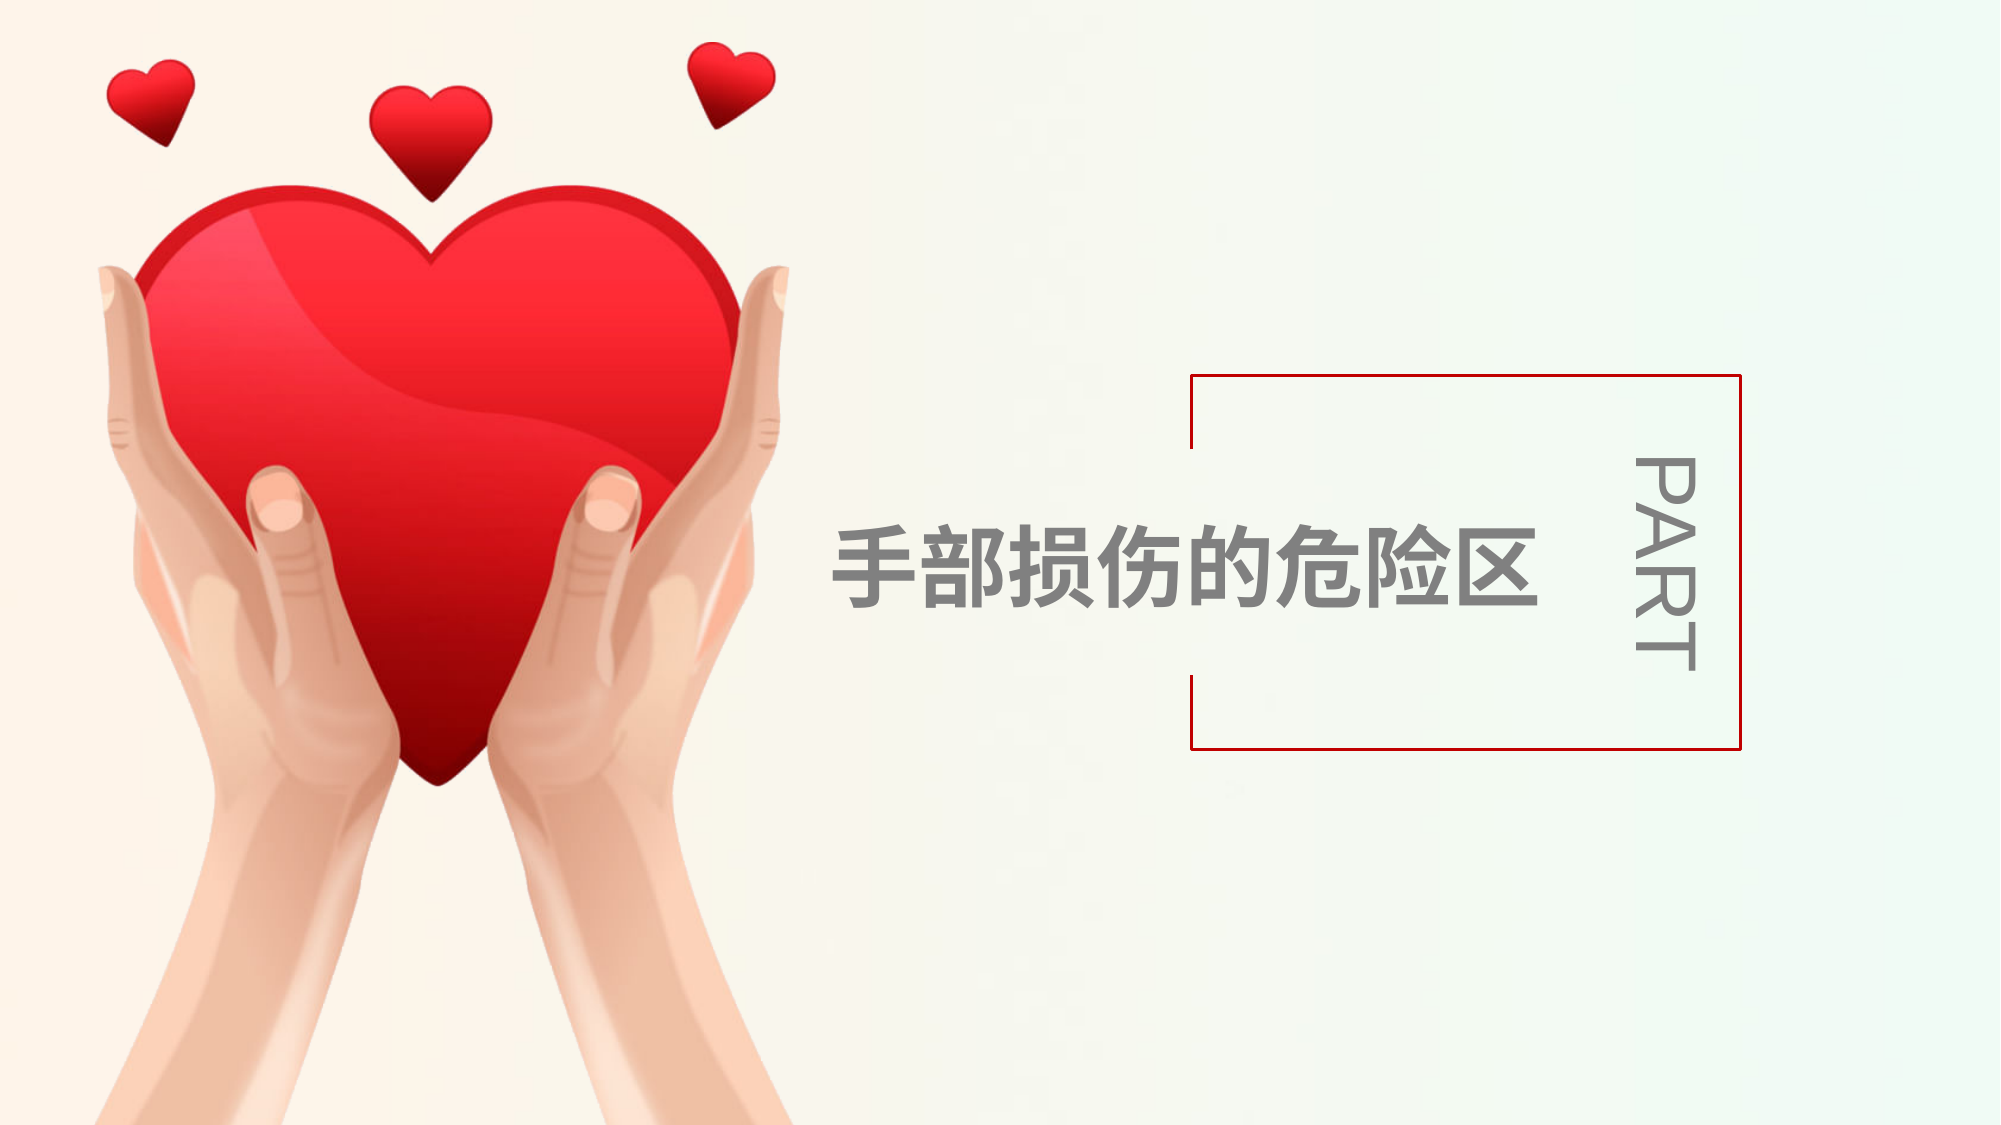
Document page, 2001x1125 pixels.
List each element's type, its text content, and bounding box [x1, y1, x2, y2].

text_box 手部损伤的危险区 [816, 511, 1561, 619]
picture [0, 0, 2000, 1125]
text_box PART [1626, 397, 1716, 728]
text_box [1190, 373, 1742, 752]
